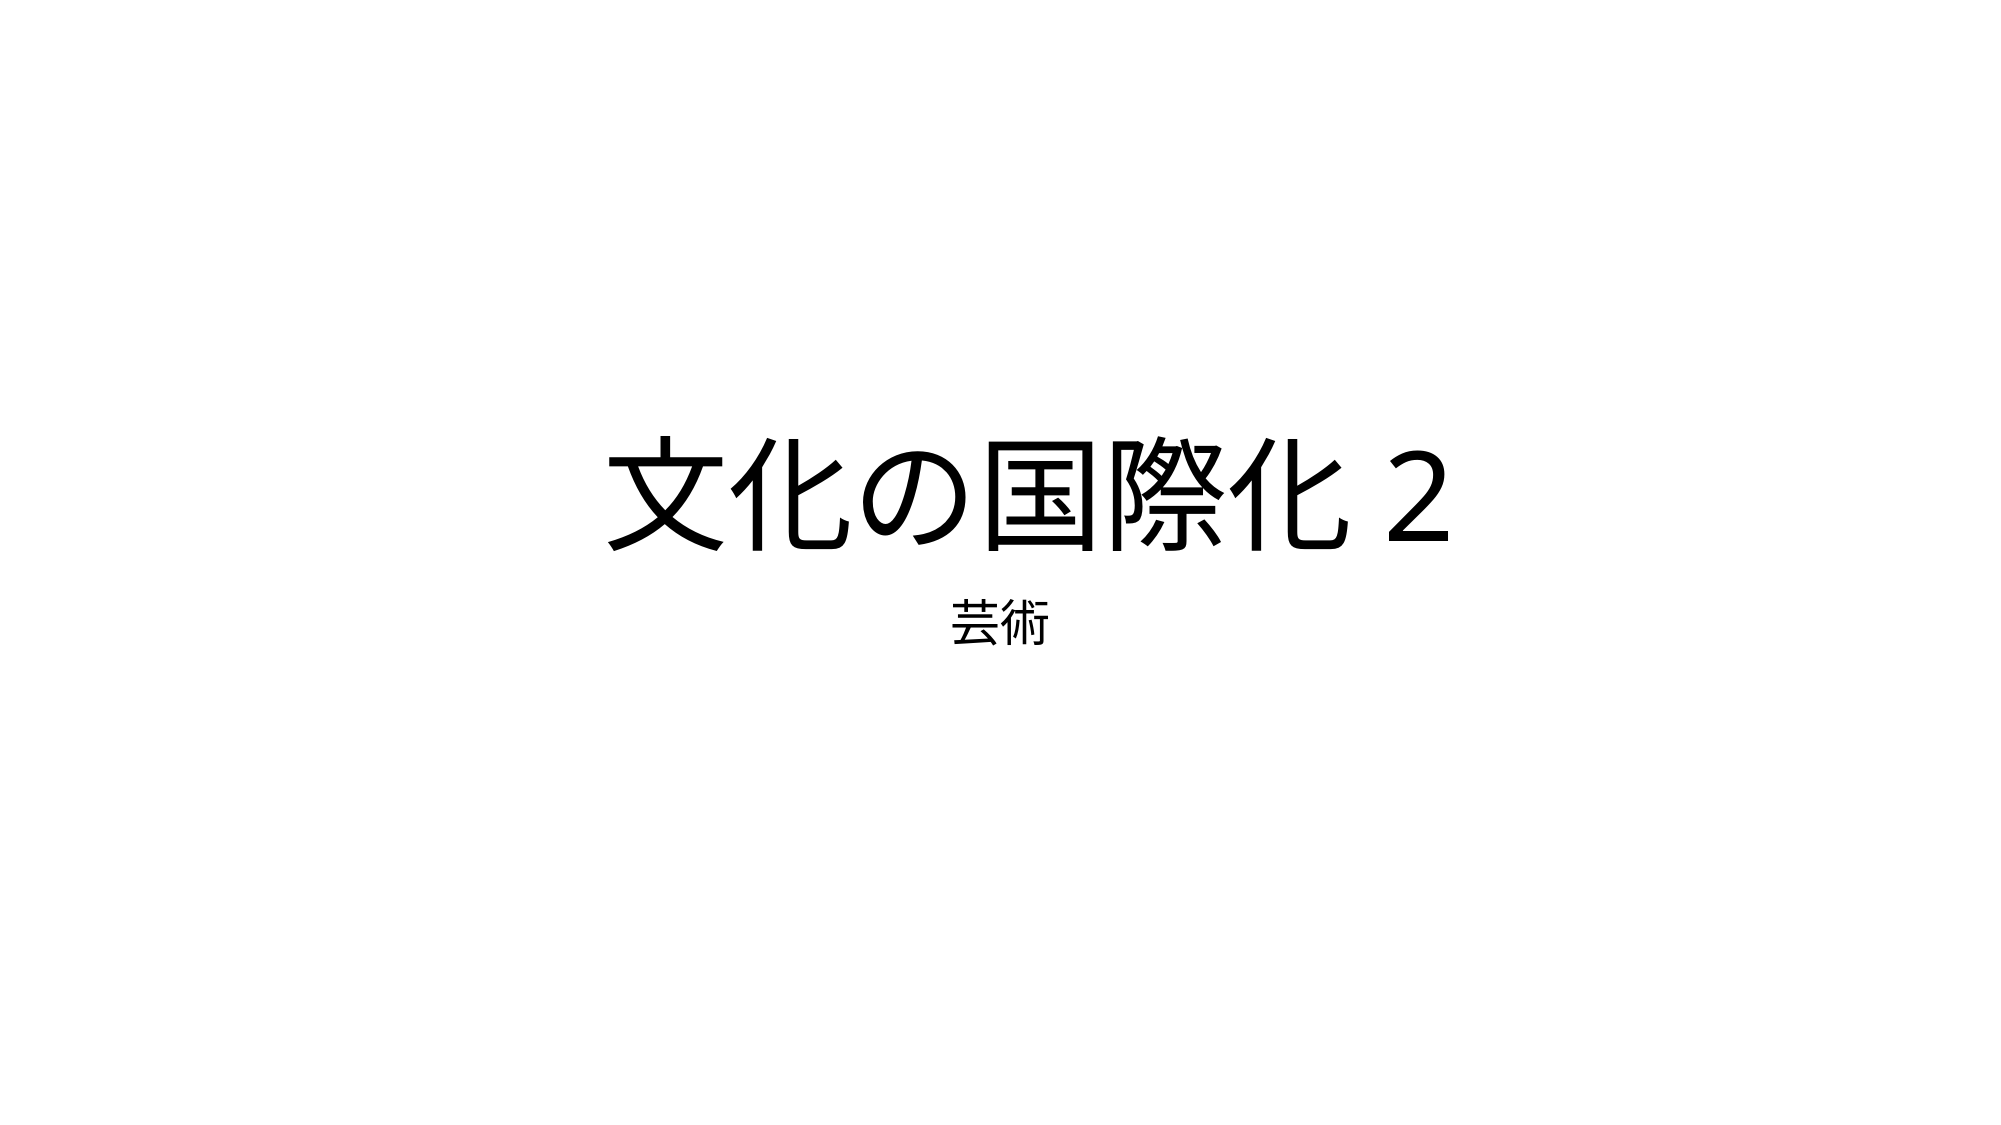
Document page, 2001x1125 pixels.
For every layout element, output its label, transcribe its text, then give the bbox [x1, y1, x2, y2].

subtitle 芸術 [249, 590, 1750, 863]
title 文化の国際化2 [249, 184, 1750, 576]
